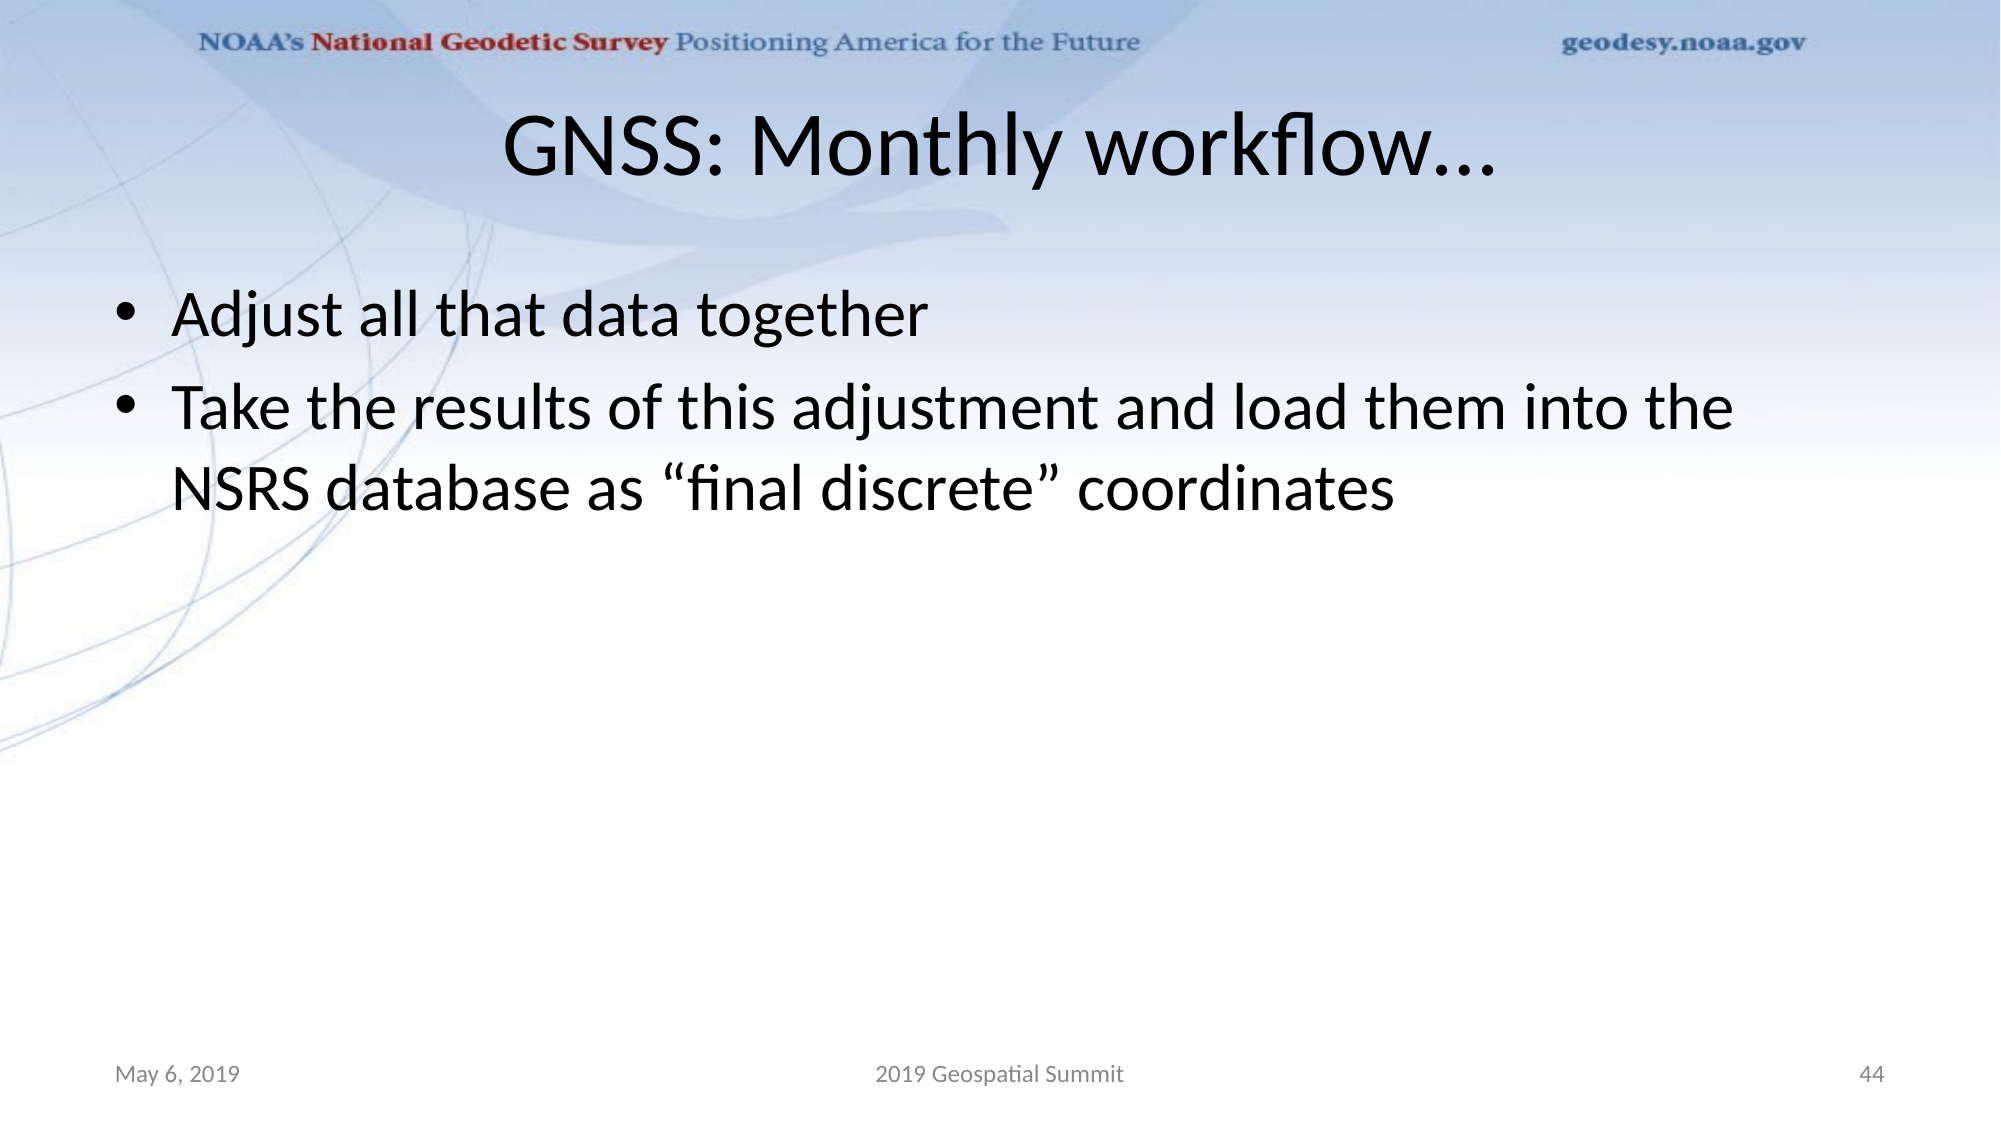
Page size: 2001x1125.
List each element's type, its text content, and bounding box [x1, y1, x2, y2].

title GNSS: Monthly workflow… [99, 45, 1900, 233]
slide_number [99, 1042, 567, 1103]
picture [0, 0, 2001, 1125]
slide_number ‹#› [1433, 1042, 1900, 1103]
list Adjust all that data together Take the results of this adjustment and load them into the NSRS database as “final discrete” coordinates [99, 262, 1900, 1005]
footer 2019 Geospatial Summit [683, 1042, 1317, 1103]
